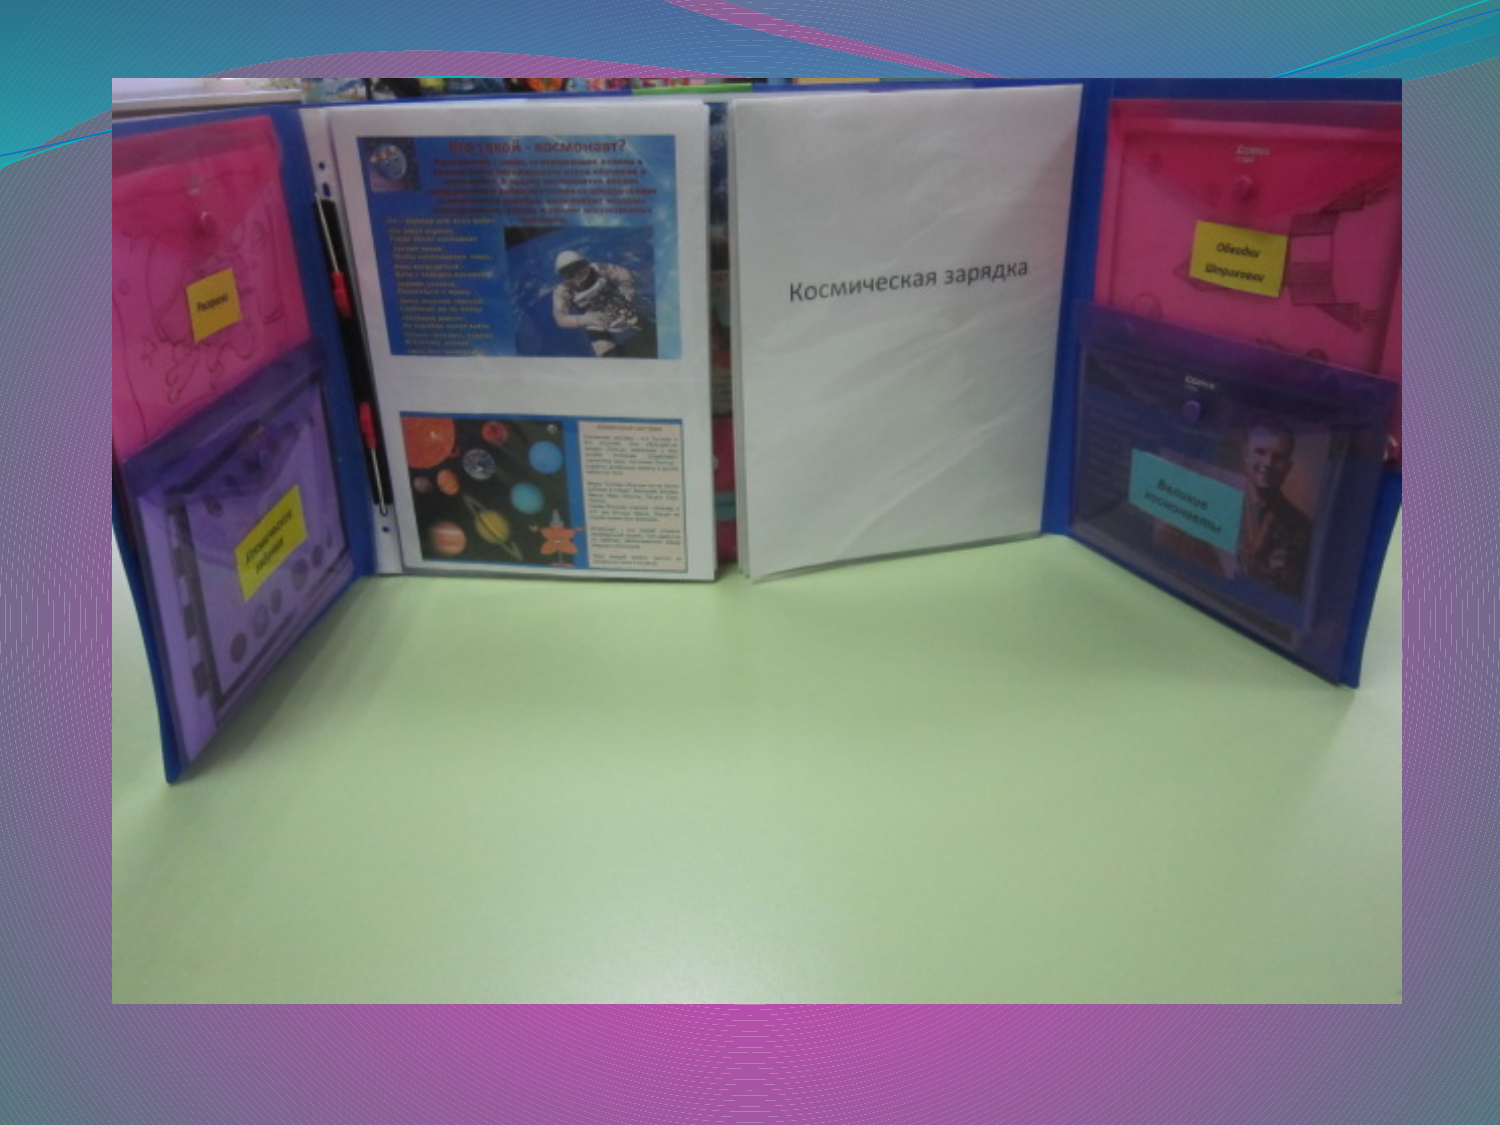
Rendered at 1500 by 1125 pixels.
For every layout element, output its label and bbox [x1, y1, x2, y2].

picture [111, 77, 1402, 1005]
